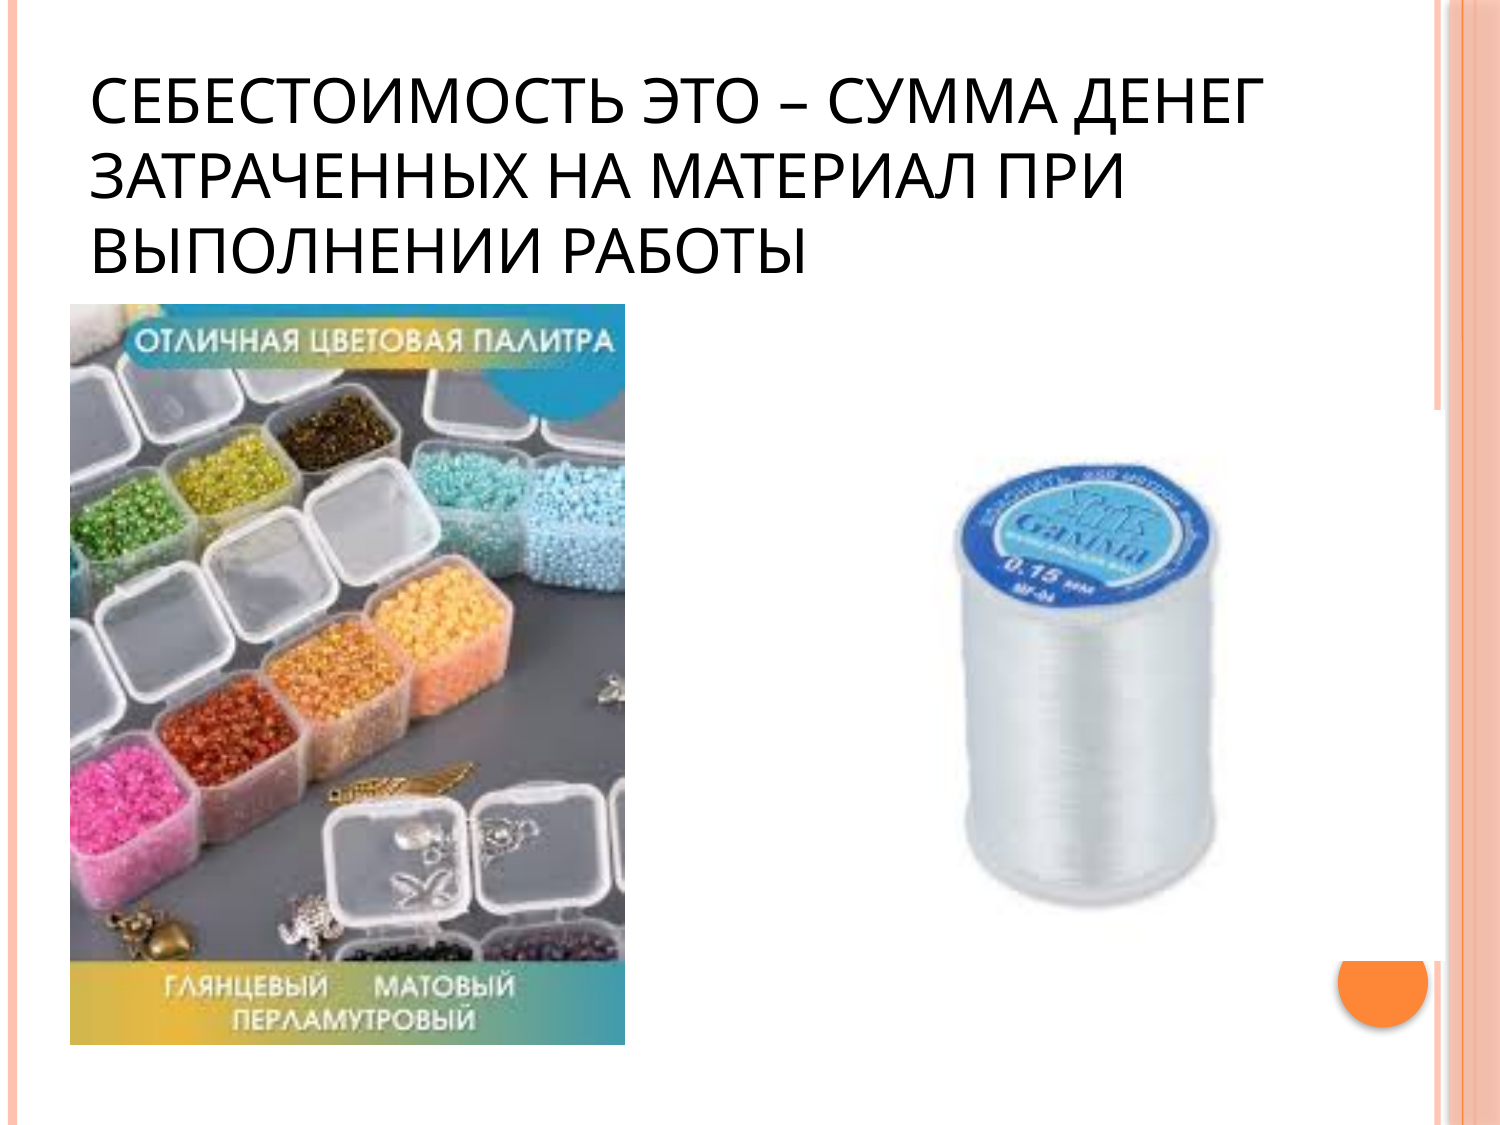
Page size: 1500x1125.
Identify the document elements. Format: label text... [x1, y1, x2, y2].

title Себестоимость это – сумма денег затраченных на материал при выполнении работы [75, 45, 1289, 293]
picture [726, 409, 1446, 962]
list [69, 304, 625, 1045]
